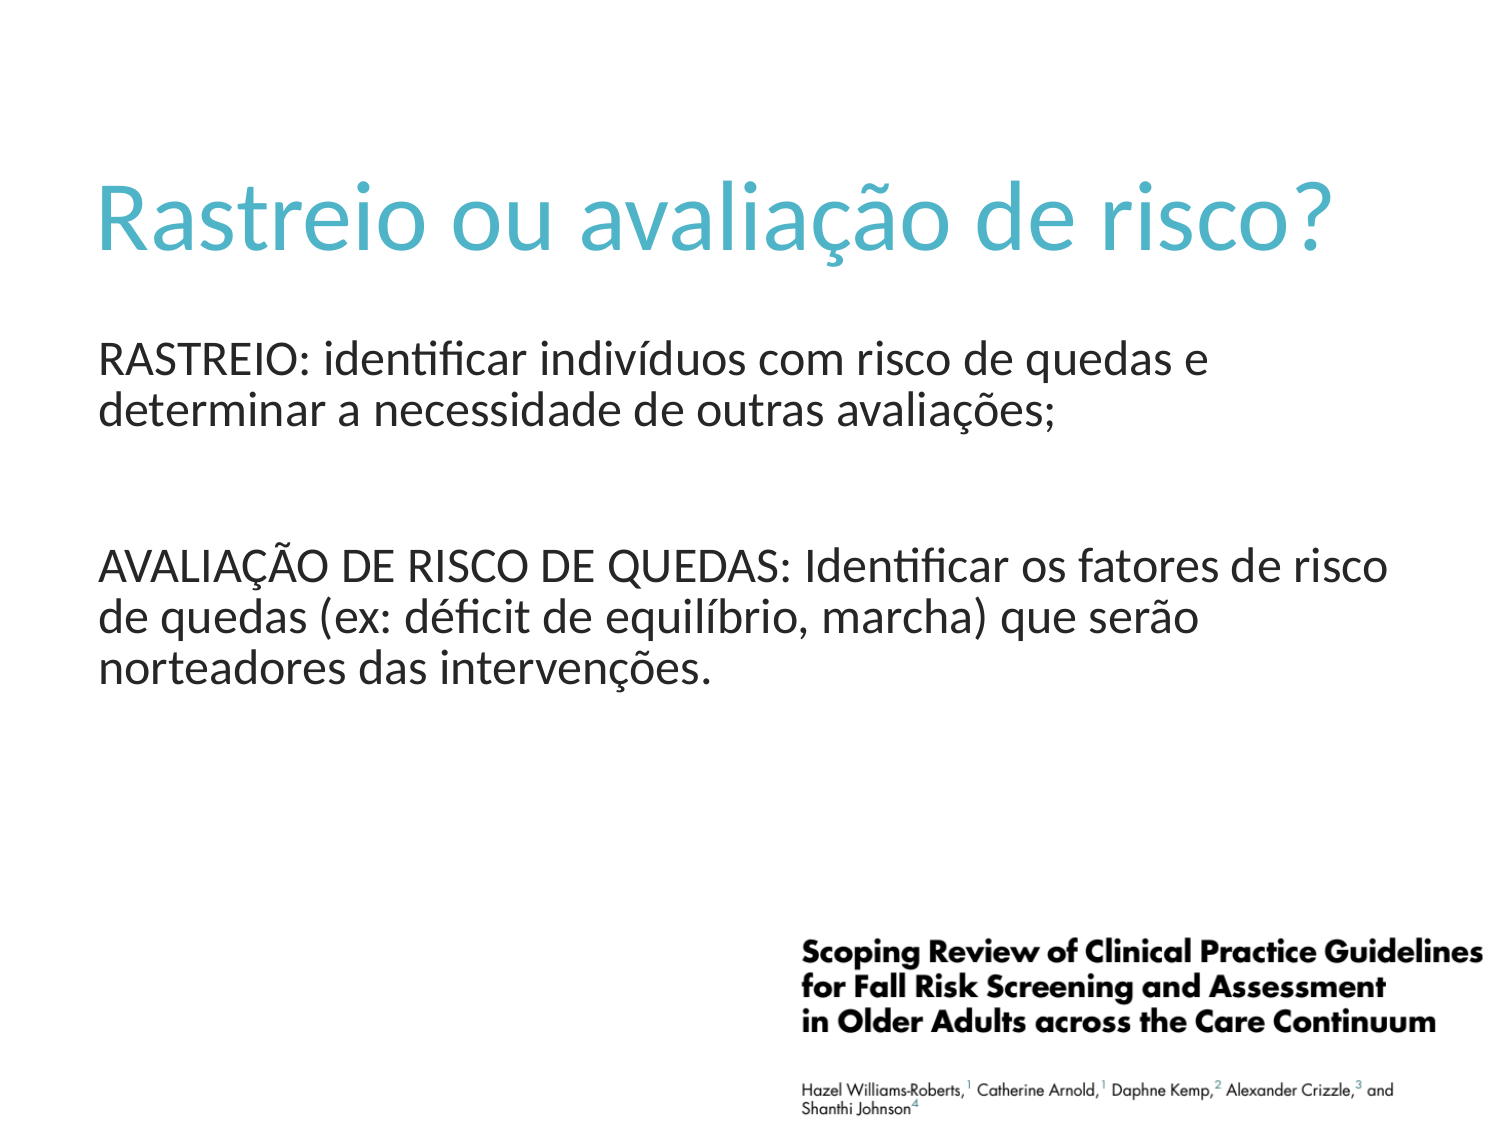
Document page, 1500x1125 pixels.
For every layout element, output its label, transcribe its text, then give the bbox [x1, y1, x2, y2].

picture [775, 904, 1500, 1125]
title Rastreio ou avaliação de risco? [80, 81, 1407, 354]
list RASTREIO: identificar indivíduos com risco de quedas e determinar a necessidade de outras avaliações; AVALIAÇÃO DE RISCO DE QUEDAS: Identificar os fatores de risco de quedas (ex: déficit de equilíbrio, marcha) que serão norteadores das intervenções. [83, 326, 1407, 945]
